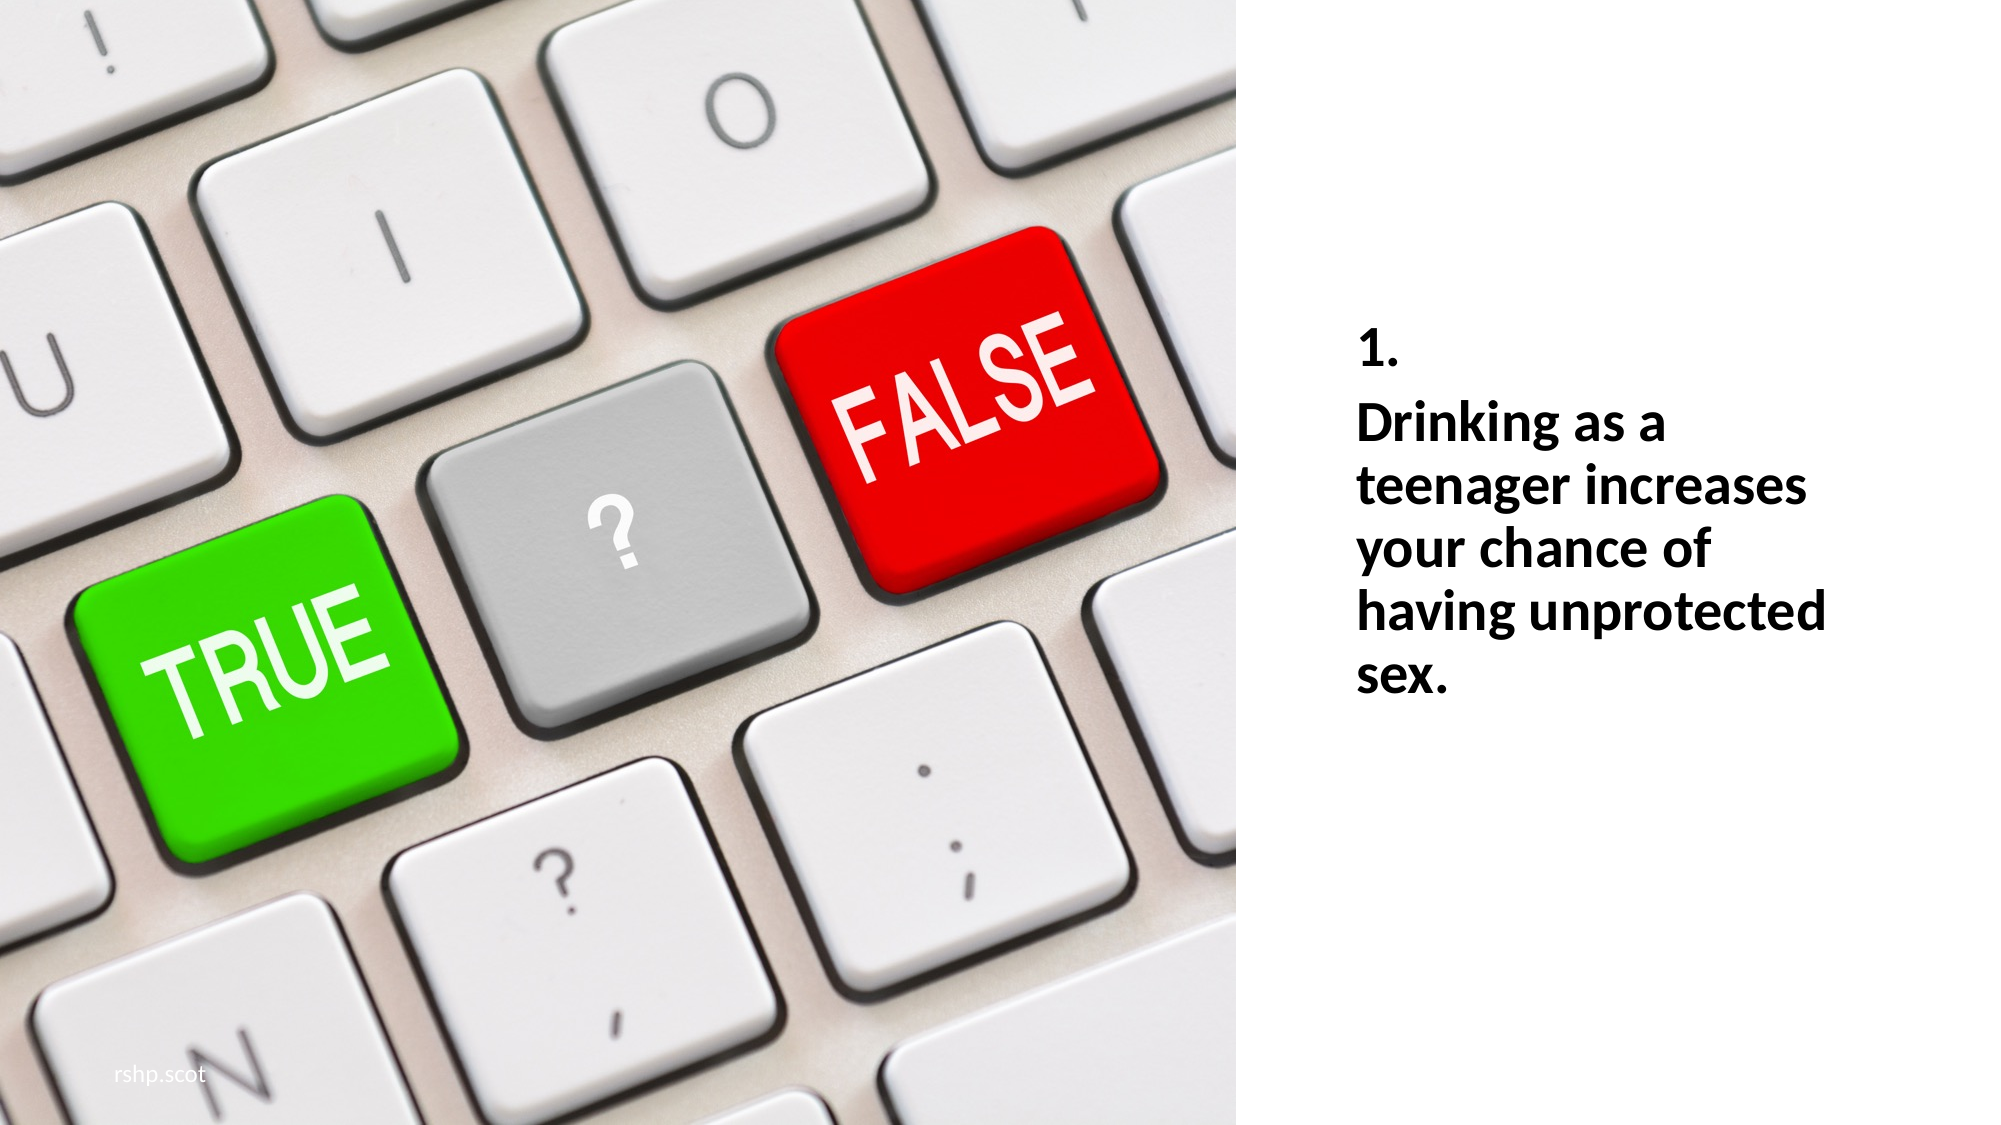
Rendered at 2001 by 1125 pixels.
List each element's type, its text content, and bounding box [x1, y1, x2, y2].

text_box 1. Drinking as a teenager increases your chance of having unprotected sex. [1341, 104, 1895, 714]
picture [0, 0, 1236, 1125]
